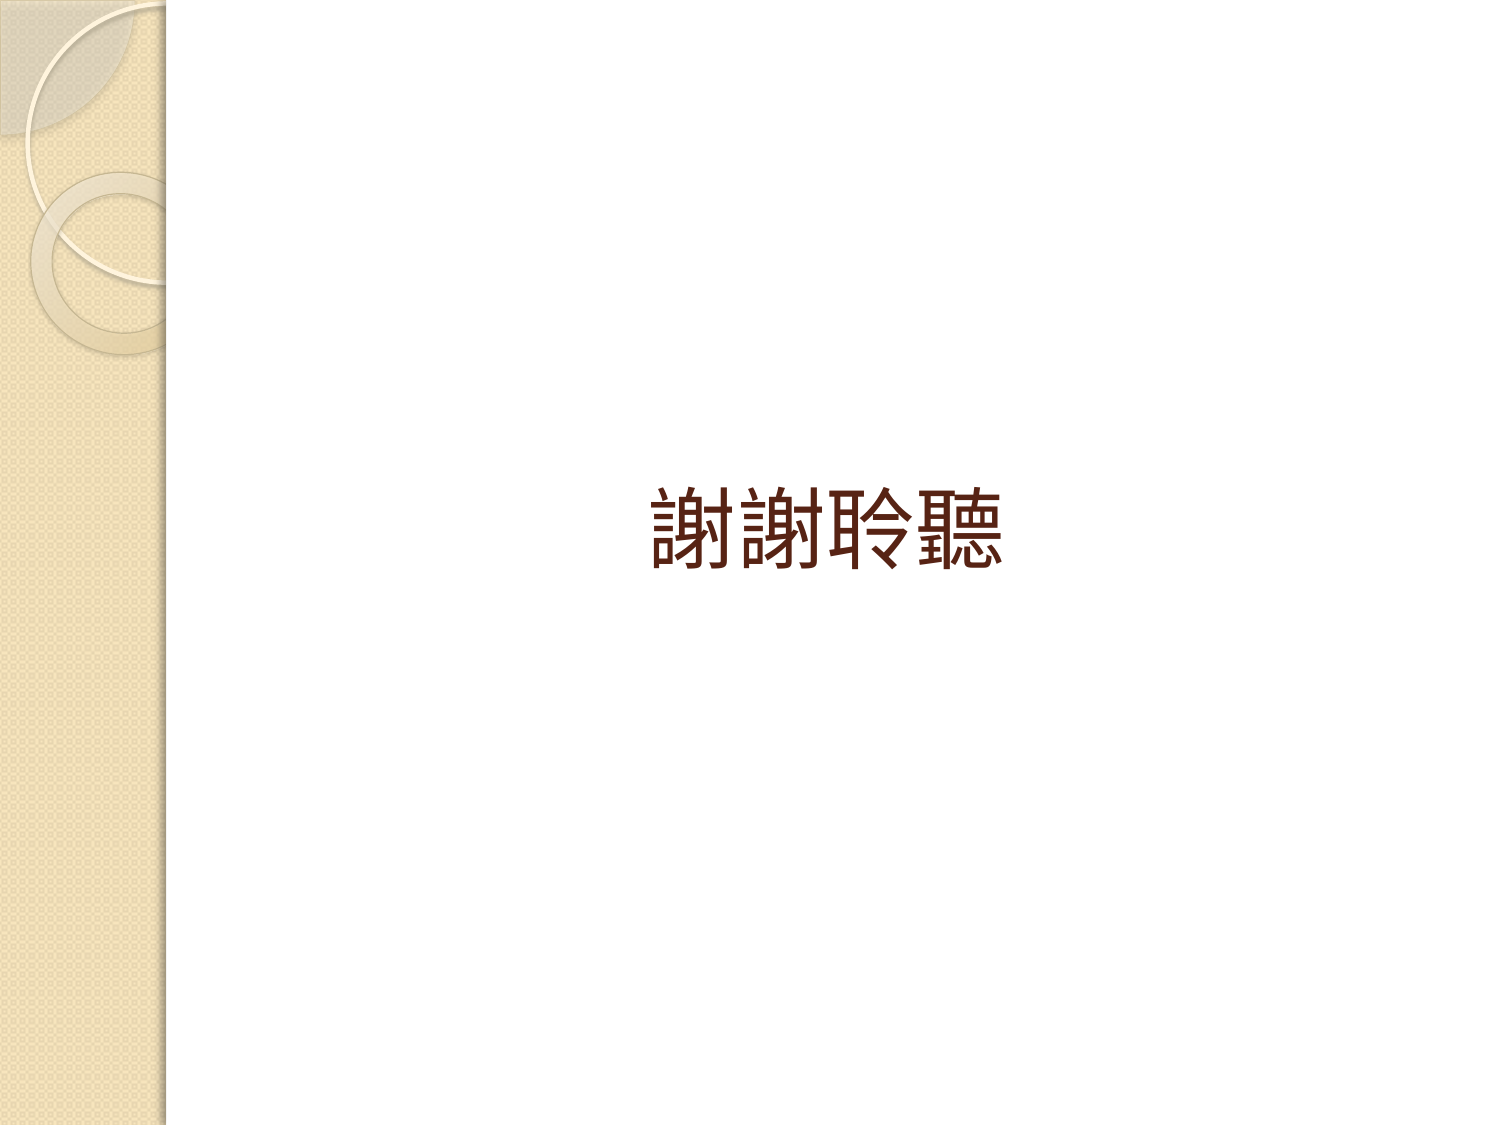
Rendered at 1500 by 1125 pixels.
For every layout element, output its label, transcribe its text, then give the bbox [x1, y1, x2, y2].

title 謝謝聆聽 [631, 432, 1100, 621]
